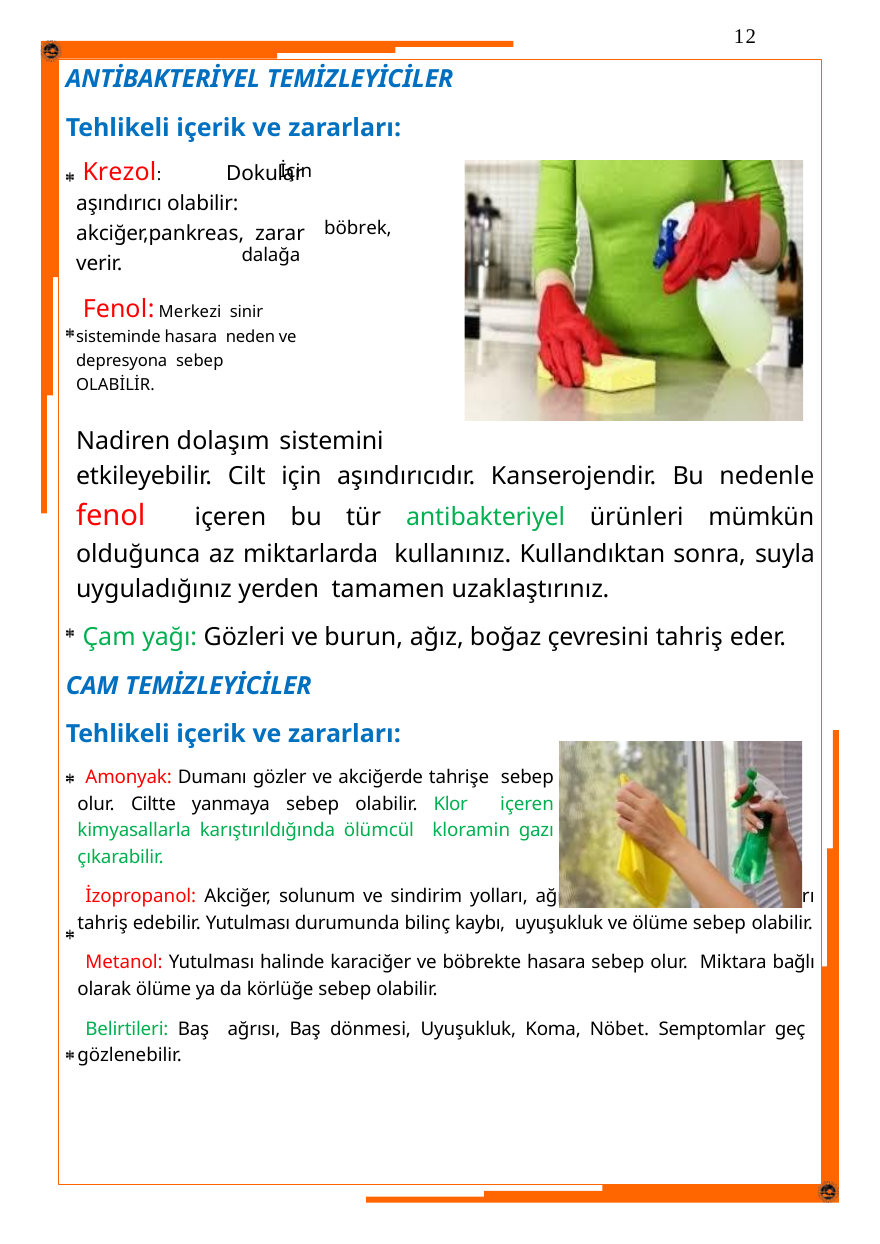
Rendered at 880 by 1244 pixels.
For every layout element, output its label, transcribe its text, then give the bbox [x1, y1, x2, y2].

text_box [40, 40, 840, 1203]
text_box 12 [731, 20, 760, 39]
